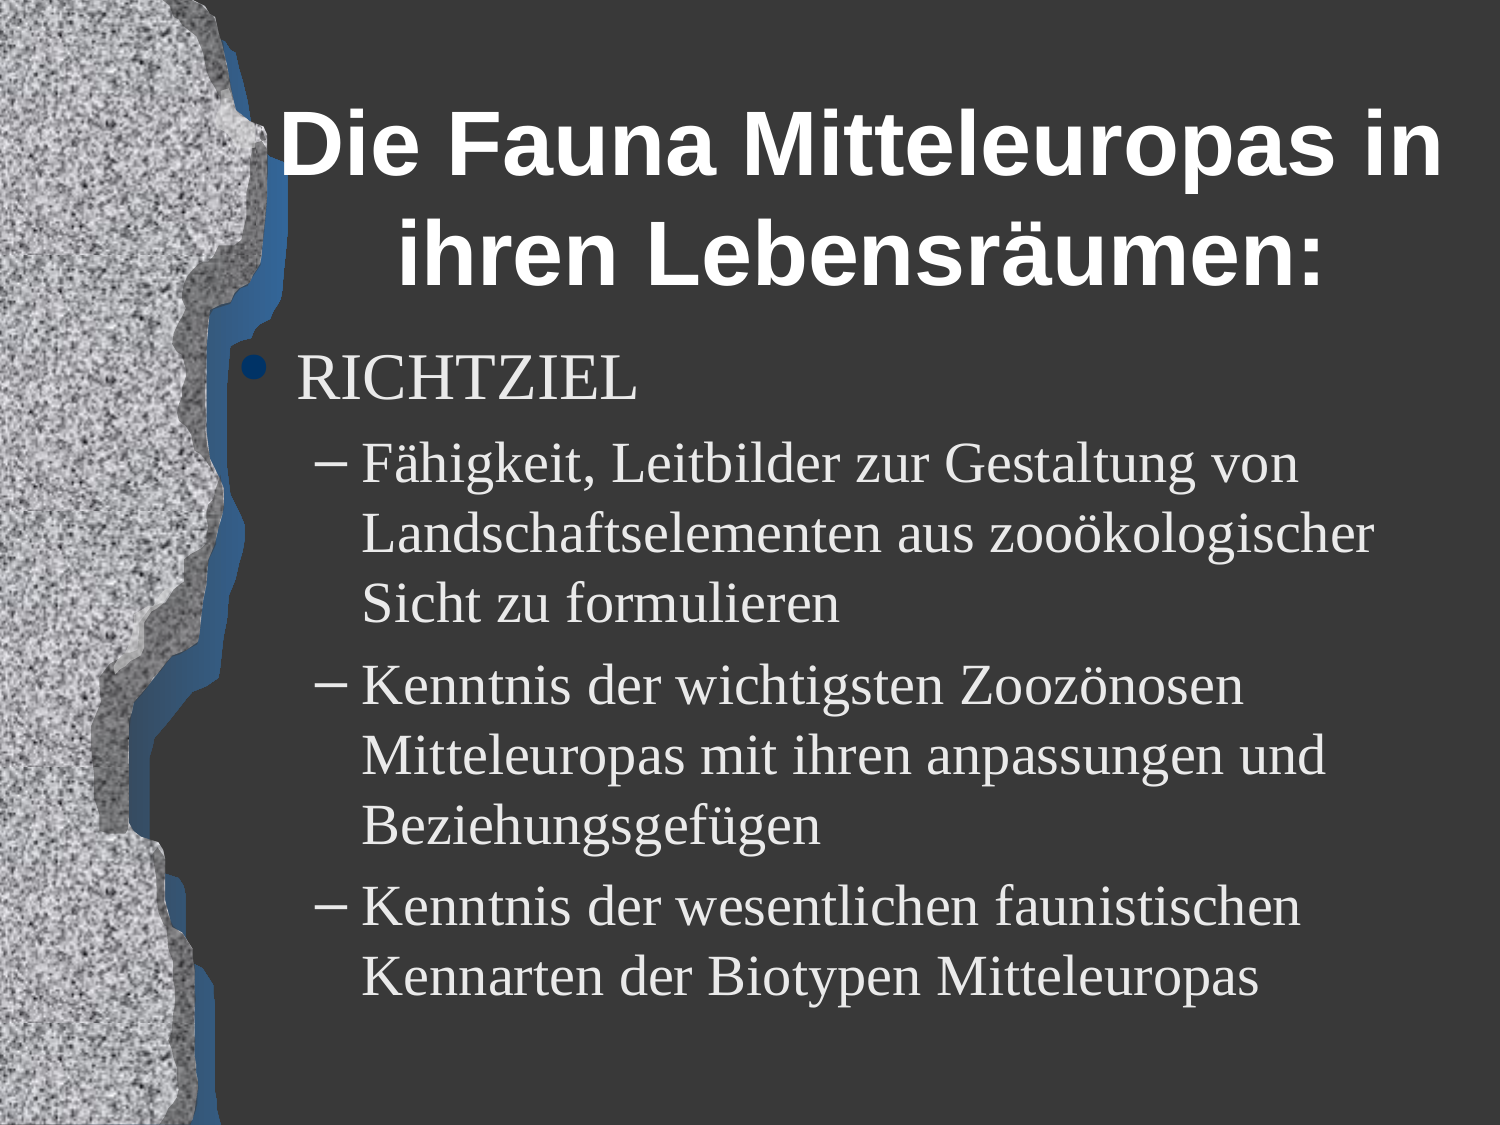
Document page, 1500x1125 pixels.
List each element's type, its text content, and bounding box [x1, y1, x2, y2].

picture [0, 0, 224, 1125]
picture [200, 3, 209, 11]
title Die Fauna Mitteleuropas in ihren Lebensräumen: [224, 99, 1500, 288]
list RICHTZIEL Fähigkeit, Leitbilder zur Gestaltung von Landschaftselementen aus zooökologischer Sicht zu formulieren Kenntnis der wichtigsten Zoozönosen Mitteleuropas mit ihren anpassungen und Beziehungsgefügen Kenntnis der wesentlichen faunistischen Kennarten der Biotypen Mitteleuropas [224, 324, 1500, 1000]
